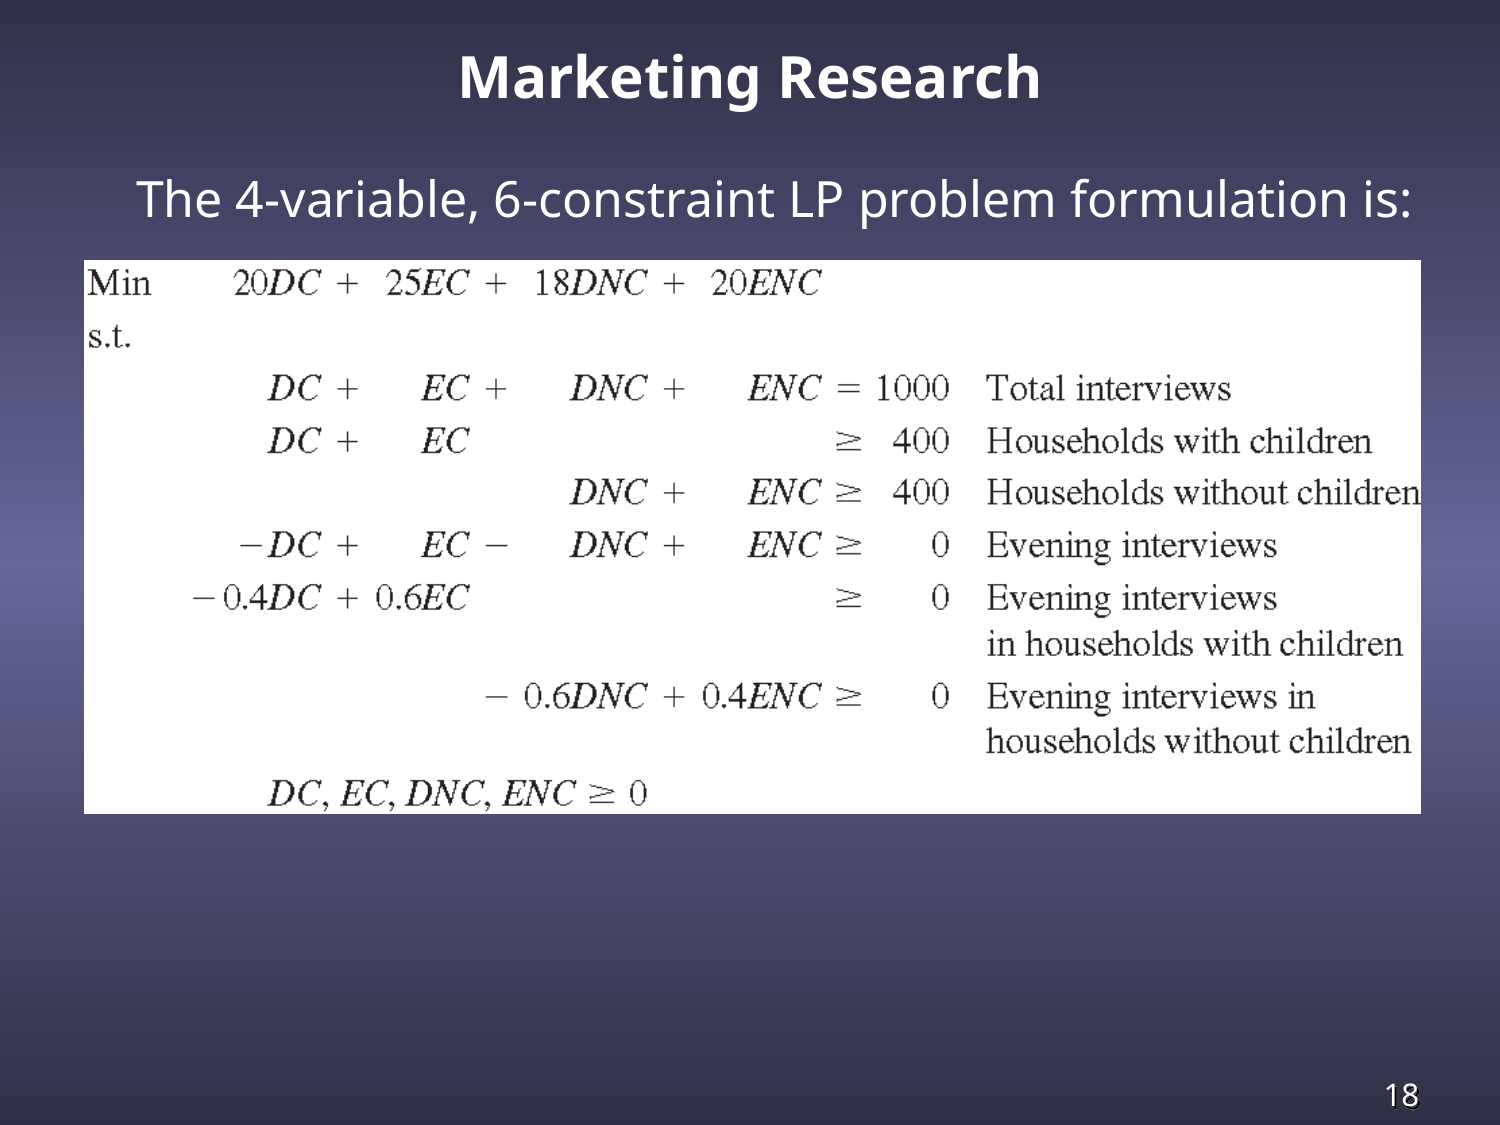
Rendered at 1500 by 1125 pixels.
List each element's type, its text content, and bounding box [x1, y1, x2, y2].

text_box Marketing Research [112, 8, 1388, 142]
picture [84, 260, 1422, 814]
text_box The 4-variable, 6-constraint LP problem formulation is: [121, 160, 1440, 235]
